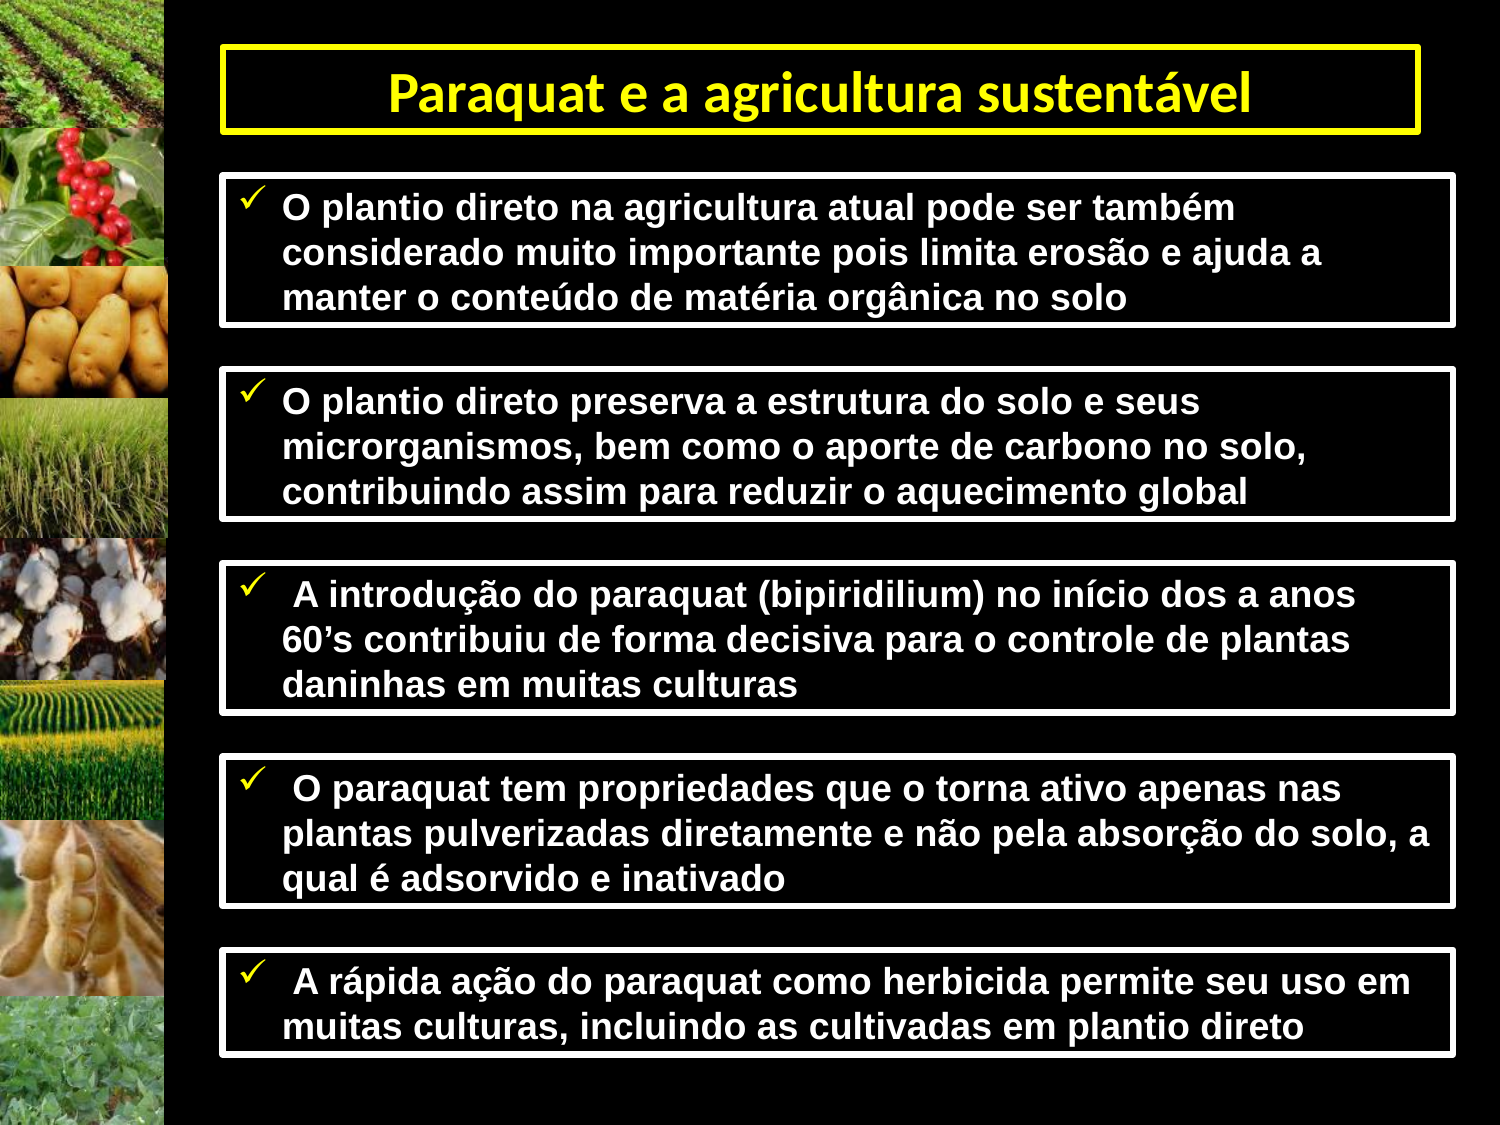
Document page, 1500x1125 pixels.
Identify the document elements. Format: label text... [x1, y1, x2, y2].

text_box A rápida ação do paraquat como herbicida permite seu uso em muitas culturas, incluindo as cultivadas em plantio direto [219, 947, 1456, 1058]
text_box O plantio direto na agricultura atual pode ser também considerado muito importante pois limita erosão e ajuda a manter o conteúdo de matéria orgânica no solo [219, 172, 1456, 328]
text_box O paraquat tem propriedades que o torna ativo apenas nas plantas pulverizadas diretamente e não pela absorção do solo, a qual é adsorvido e inativado [219, 753, 1456, 909]
text_box Paraquat e a agricultura sustentável [220, 44, 1421, 135]
text_box A introdução do paraquat (bipiridilium) no início dos a anos 60’s contribuiu de forma decisiva para o controle de plantas daninhas em muitas culturas [219, 560, 1456, 716]
text_box O plantio direto preserva a estrutura do solo e seus microrganismos, bem como o aporte de carbono no solo, contribuindo assim para reduzir o aquecimento global [219, 366, 1456, 522]
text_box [0, 0, 168, 1125]
